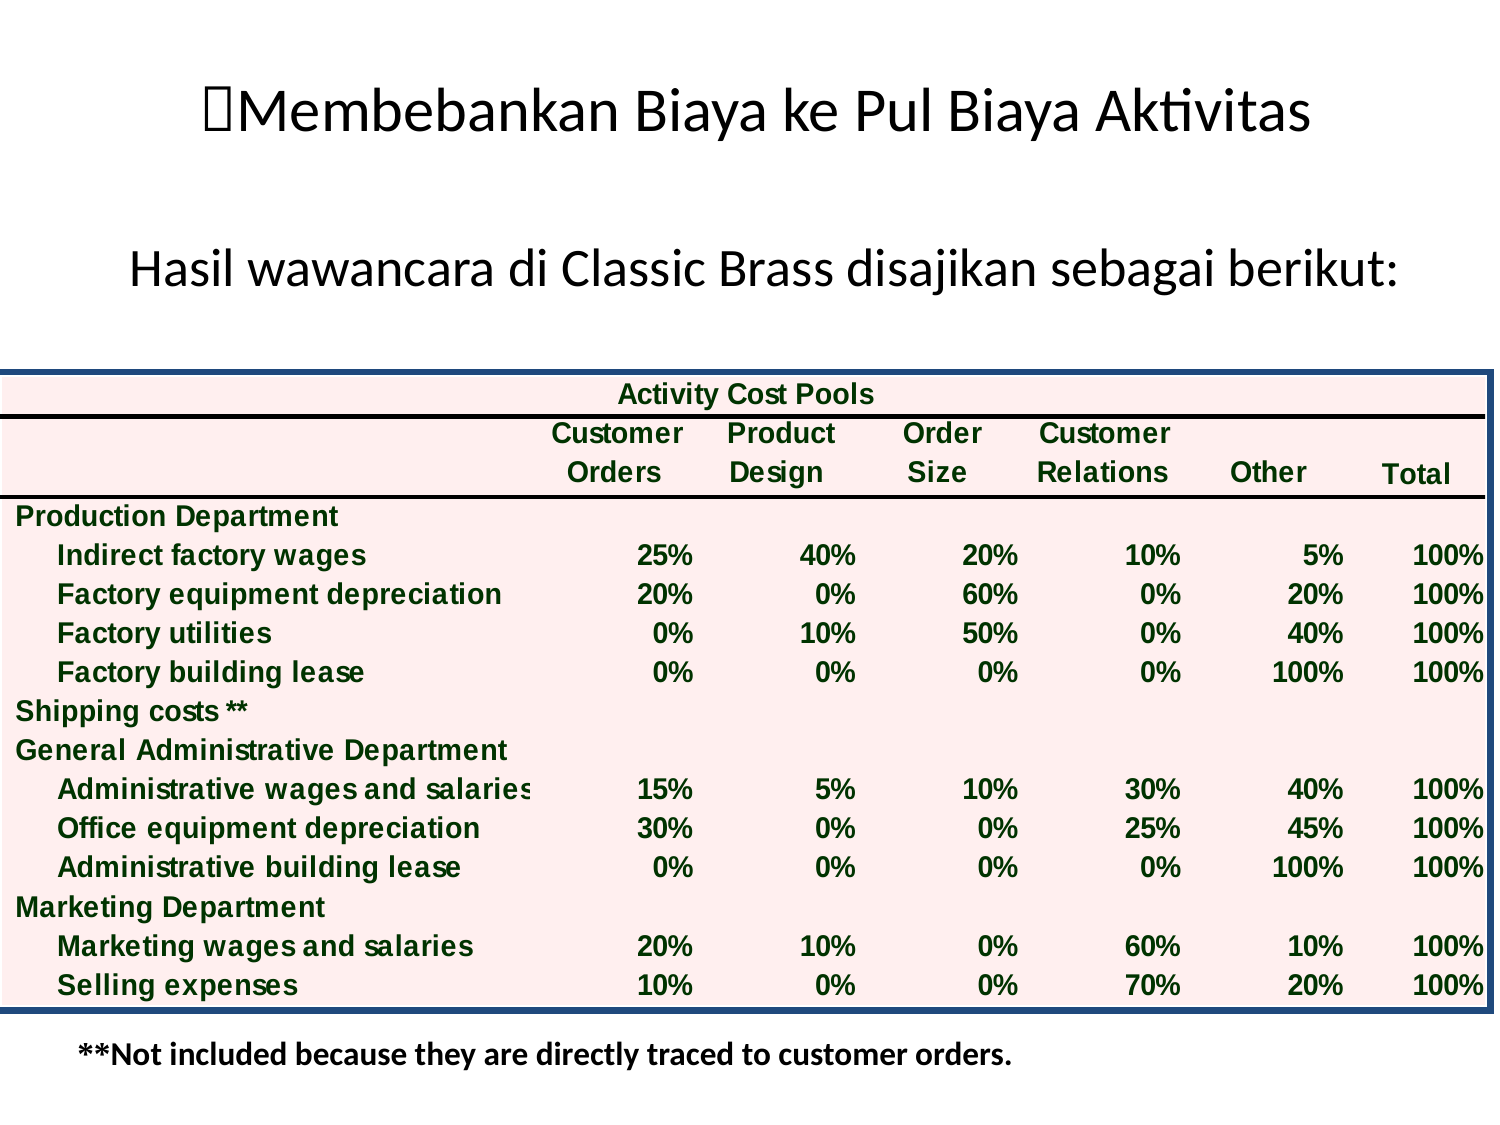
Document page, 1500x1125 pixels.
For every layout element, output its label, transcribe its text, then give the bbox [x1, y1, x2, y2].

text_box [0, 374, 1488, 1008]
text_box Hasil wawancara di Classic Brass disajikan sebagai berikut: [99, 224, 1432, 305]
title Membebankan Biaya ke Pul Biaya Aktivitas [75, 12, 1438, 200]
text_box **Not included because they are directly traced to customer orders. [62, 1024, 1225, 1080]
